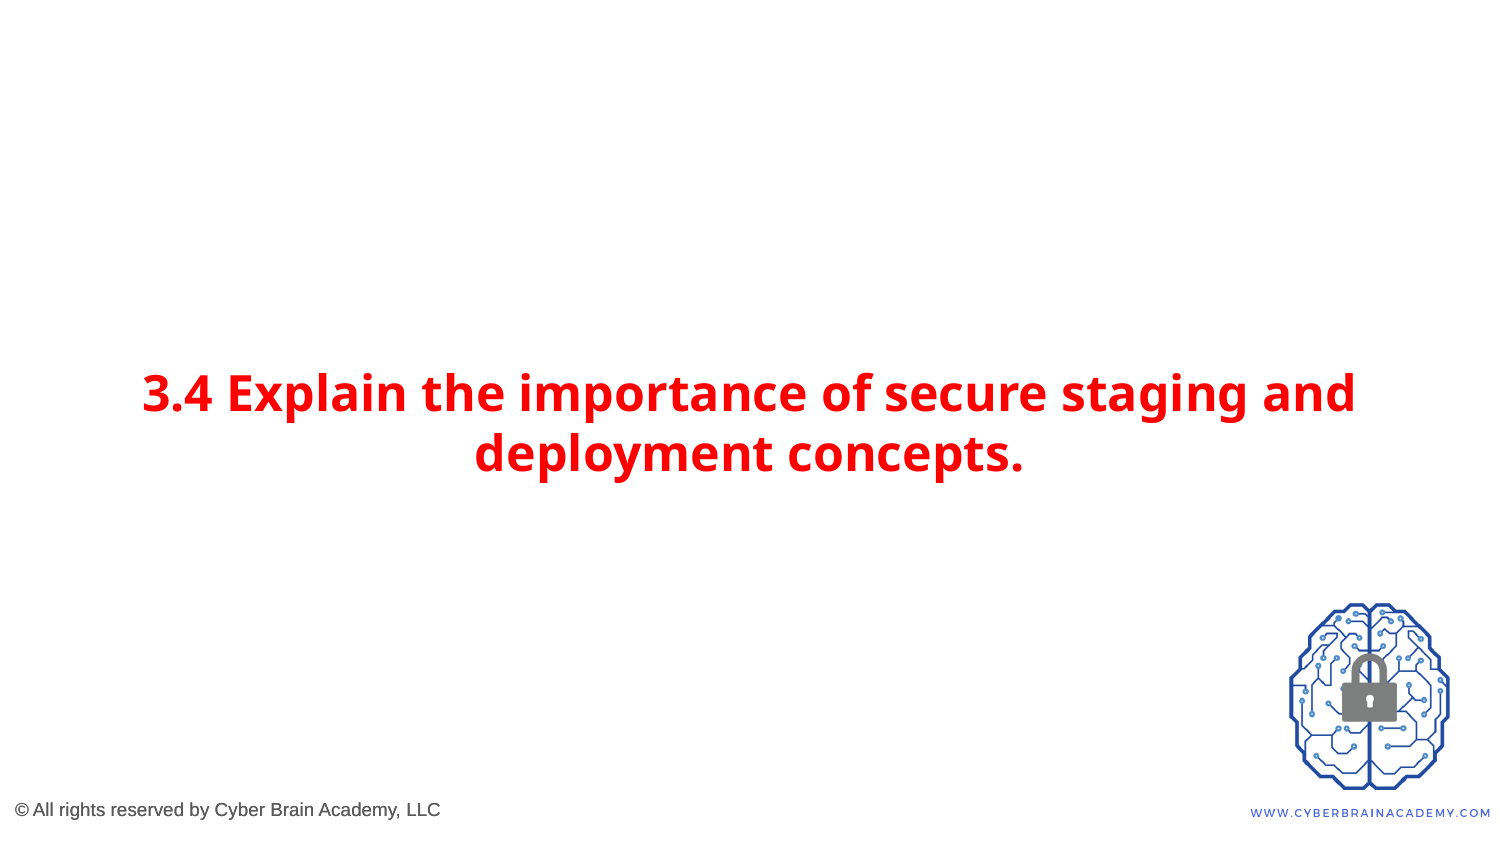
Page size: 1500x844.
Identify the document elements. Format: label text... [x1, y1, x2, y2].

picture [1242, 586, 1500, 844]
title 3.4 Explain the importance of secure staging and deployment concepts. [51, 352, 1449, 491]
